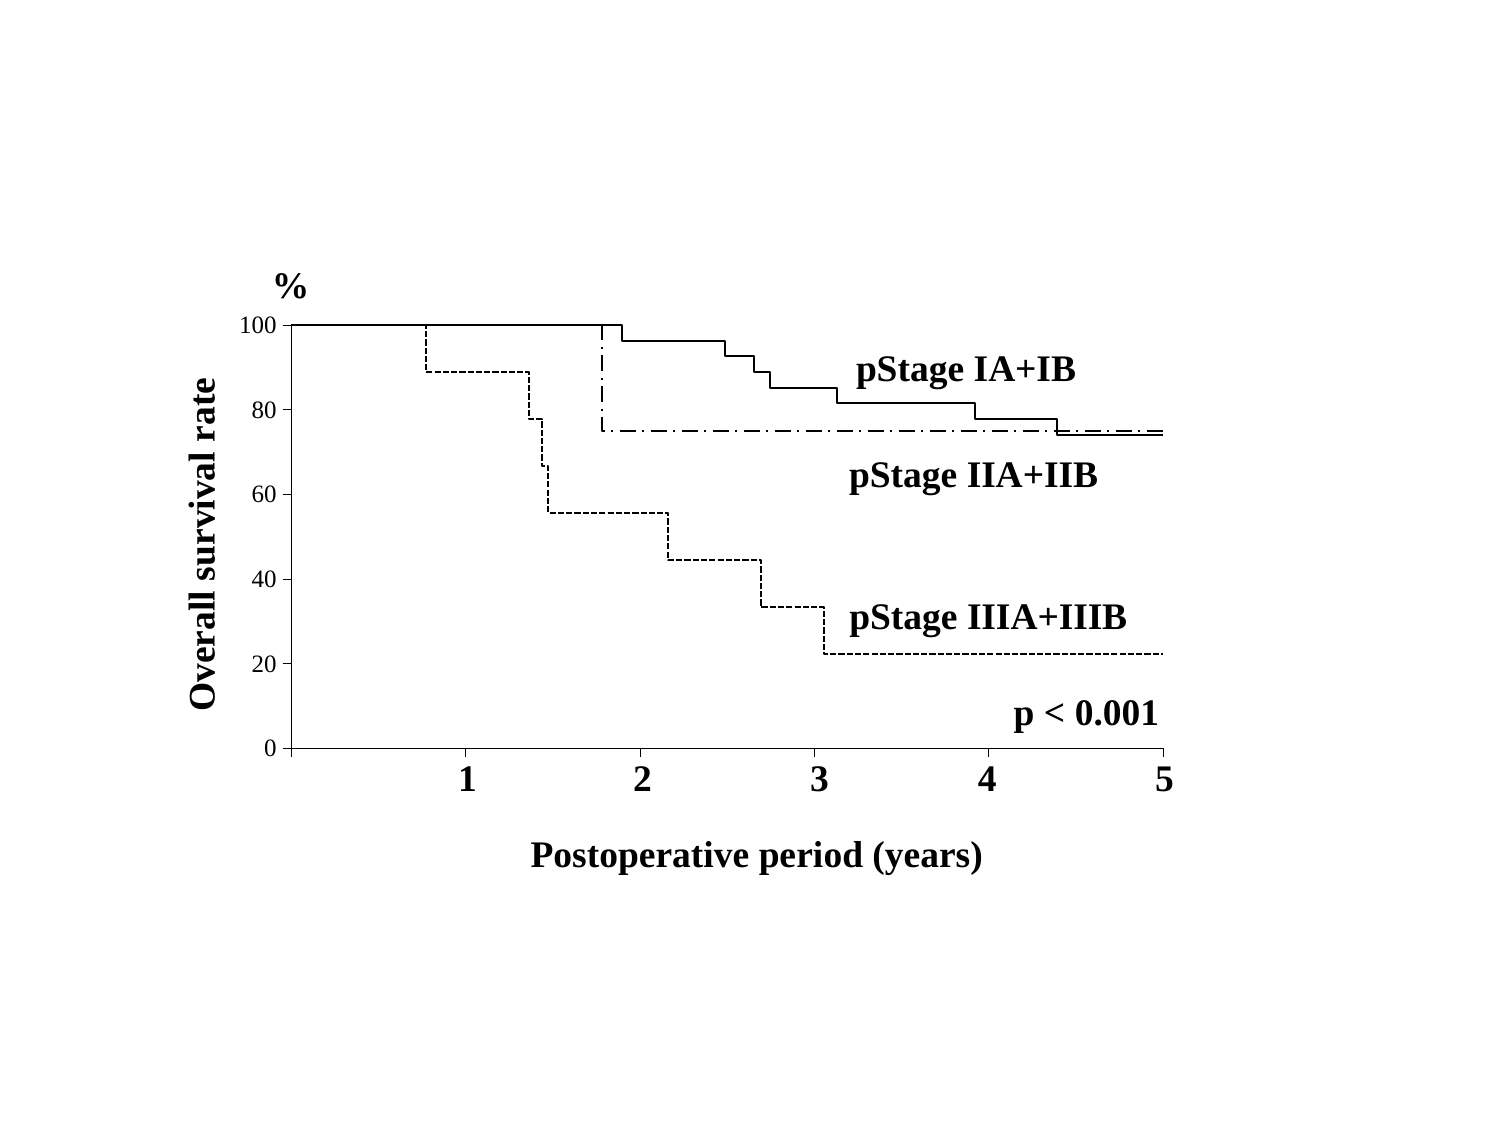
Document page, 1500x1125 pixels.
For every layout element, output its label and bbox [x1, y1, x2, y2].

chart [140, 177, 1339, 921]
